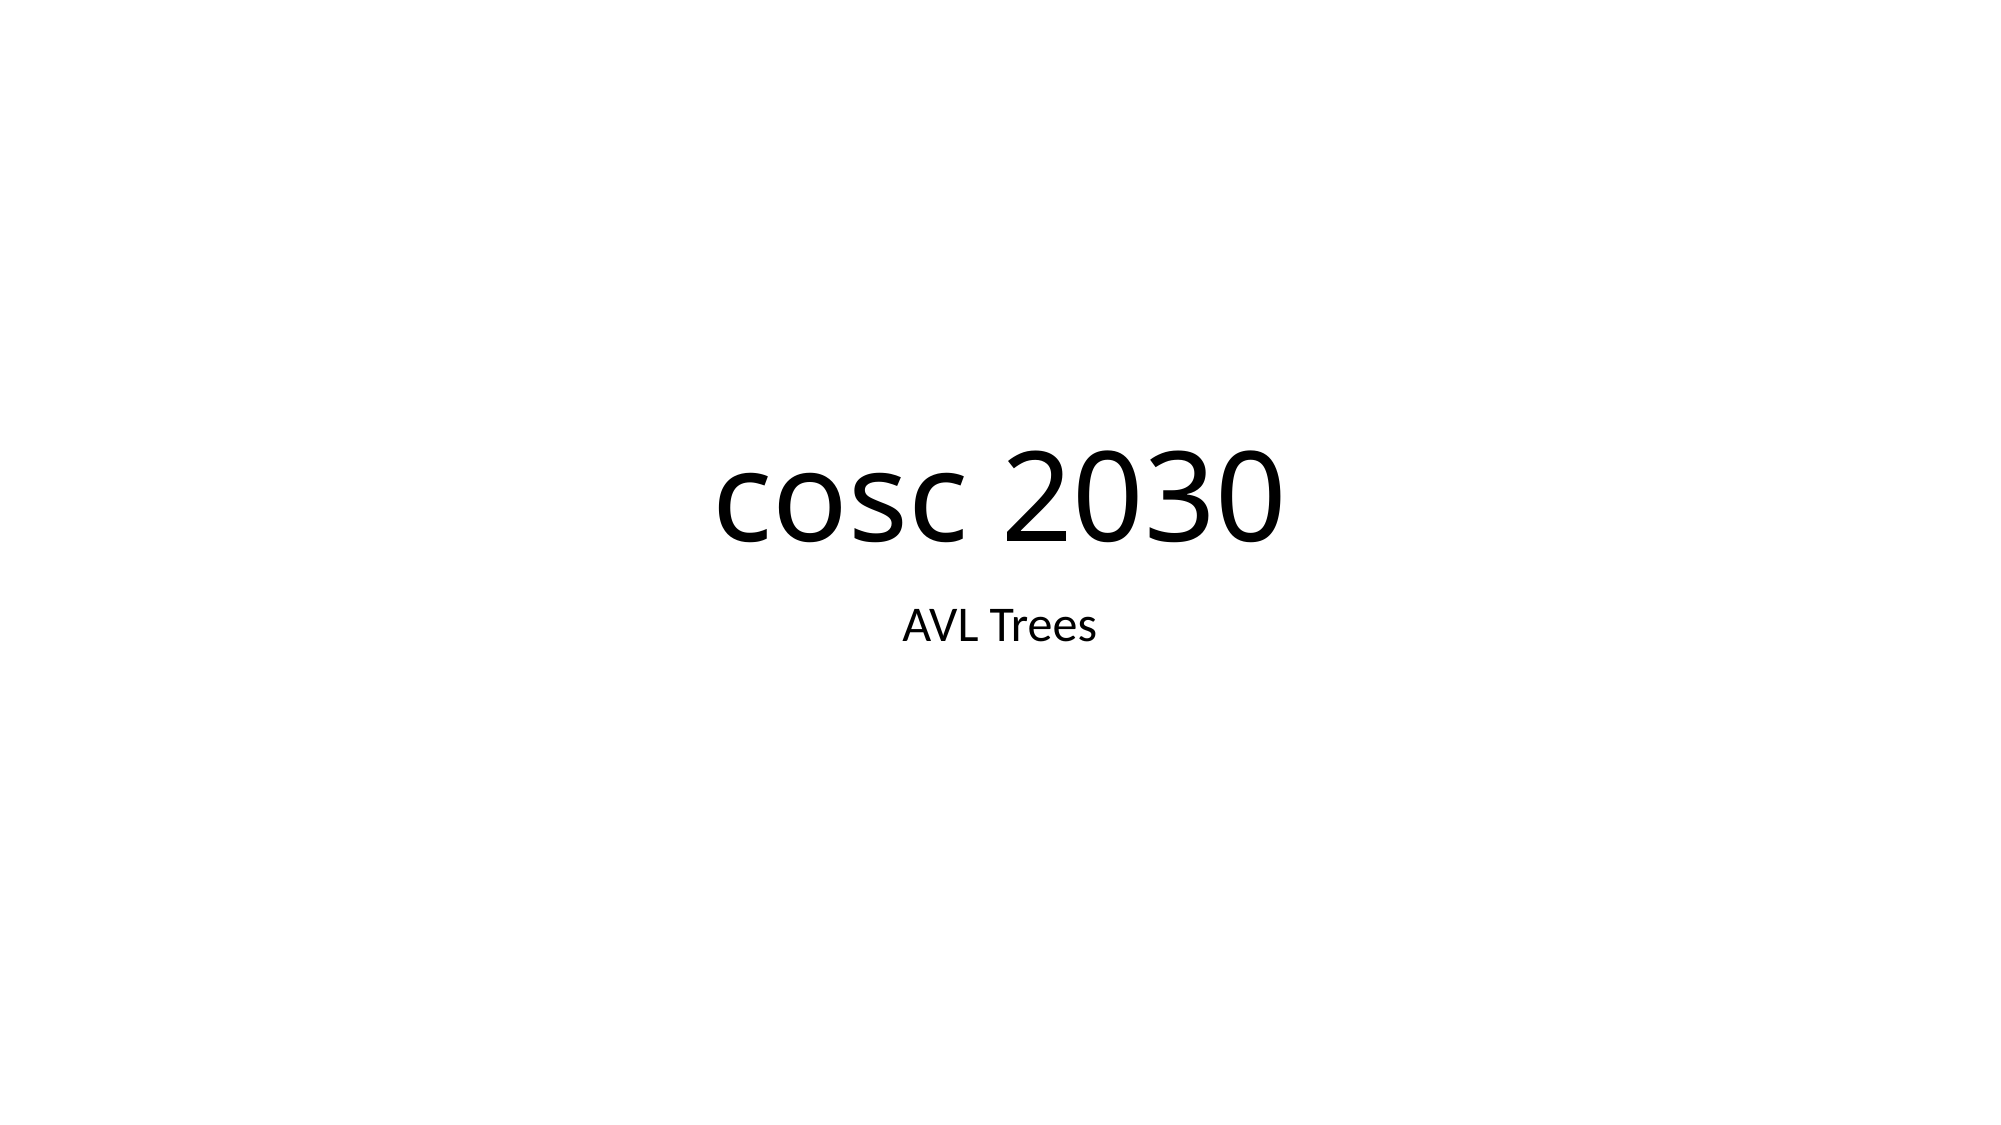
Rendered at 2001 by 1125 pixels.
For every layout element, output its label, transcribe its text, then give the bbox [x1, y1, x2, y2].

title cosc 2030 [249, 184, 1750, 576]
subtitle AVL Trees [249, 590, 1750, 863]
